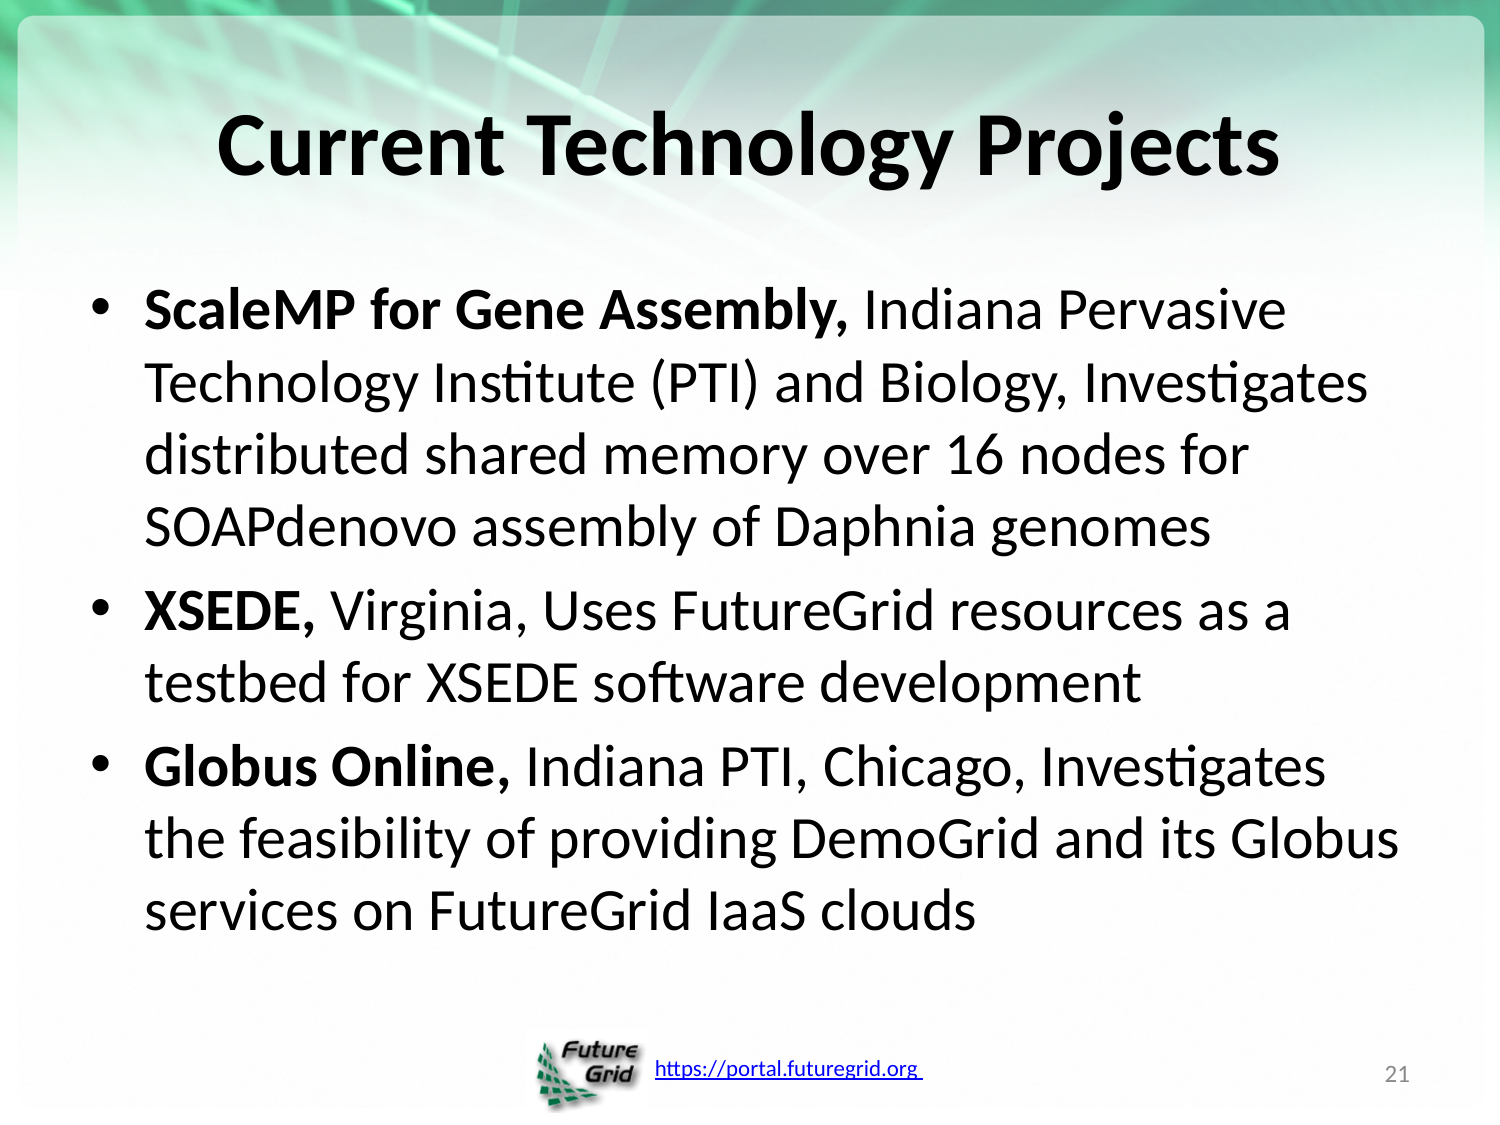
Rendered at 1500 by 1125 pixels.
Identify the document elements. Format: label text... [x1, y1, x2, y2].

slide_number 21 [1074, 1042, 1425, 1103]
list ScaleMP for Gene Assembly, Indiana Pervasive Technology Institute (PTI) and Biology, Investigates distributed shared memory over 16 nodes for SOAPdenovo assembly of Daphnia genomes XSEDE, Virginia, Uses FutureGrid resources as a testbed for XSEDE software development Globus Online, Indiana PTI, Chicago, Investigates the feasibility of providing DemoGrid and its Globus services on FutureGrid IaaS clouds [74, 262, 1426, 1006]
title Current Technology Projects [74, 44, 1426, 233]
picture [0, 0, 1500, 1125]
